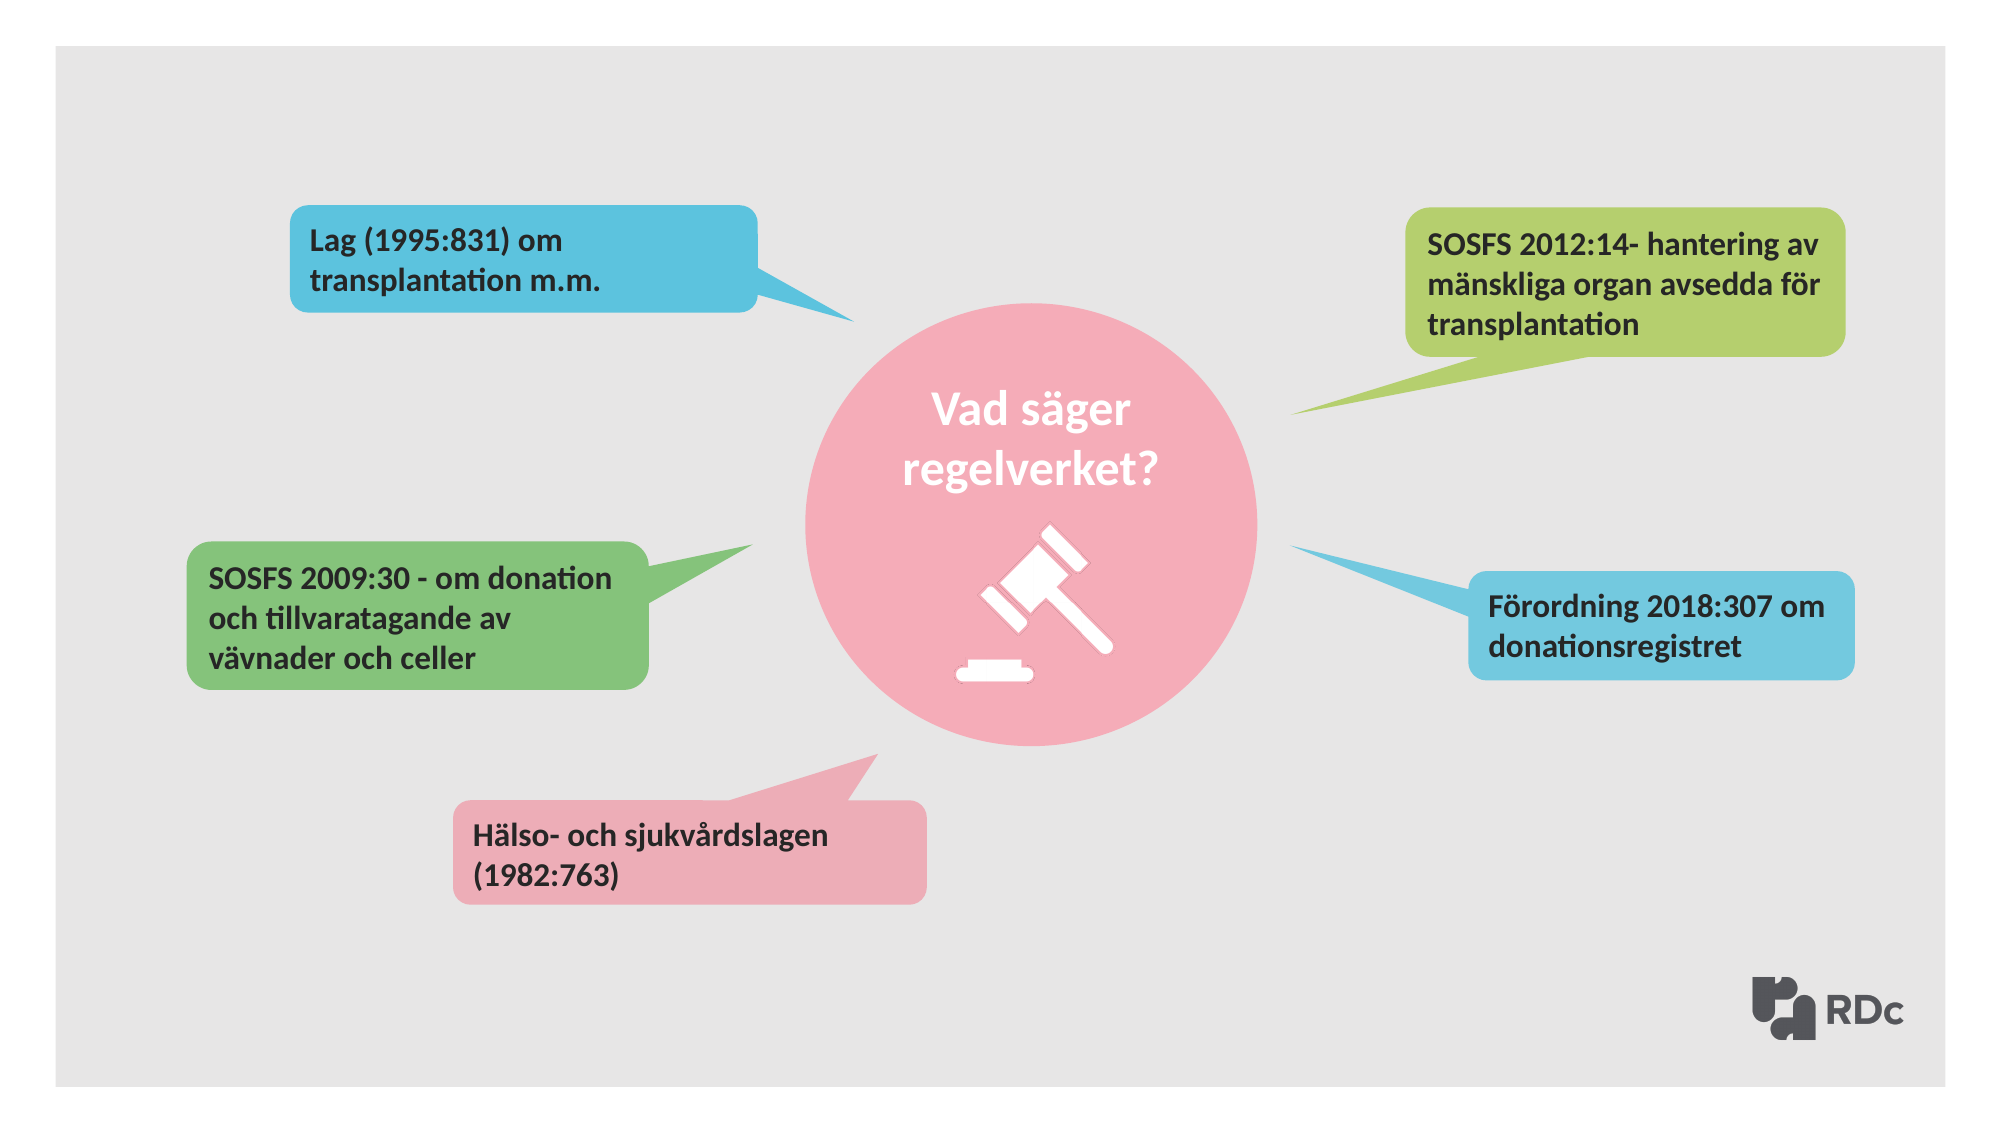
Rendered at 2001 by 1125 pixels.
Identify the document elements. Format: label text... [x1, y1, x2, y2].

text_box Lag (1995:831) om transplantation m.m. [288, 204, 855, 323]
text_box SOSFS 2009:30 - om donation och tillvaratagande av vävnader och celler [185, 540, 754, 691]
text_box Hälso- och sjukvårdslagen (1982:763) [451, 751, 928, 906]
text_box Förordning 2018:307 om donationsregistret [1289, 544, 1856, 682]
picture [1731, 963, 1925, 1054]
text_box Vad säger regelverket? [804, 302, 1259, 748]
picture [939, 507, 1129, 698]
text_box SOSFS 2012:14- hantering av mänskliga organ avsedda för transplantation [1290, 206, 1847, 416]
